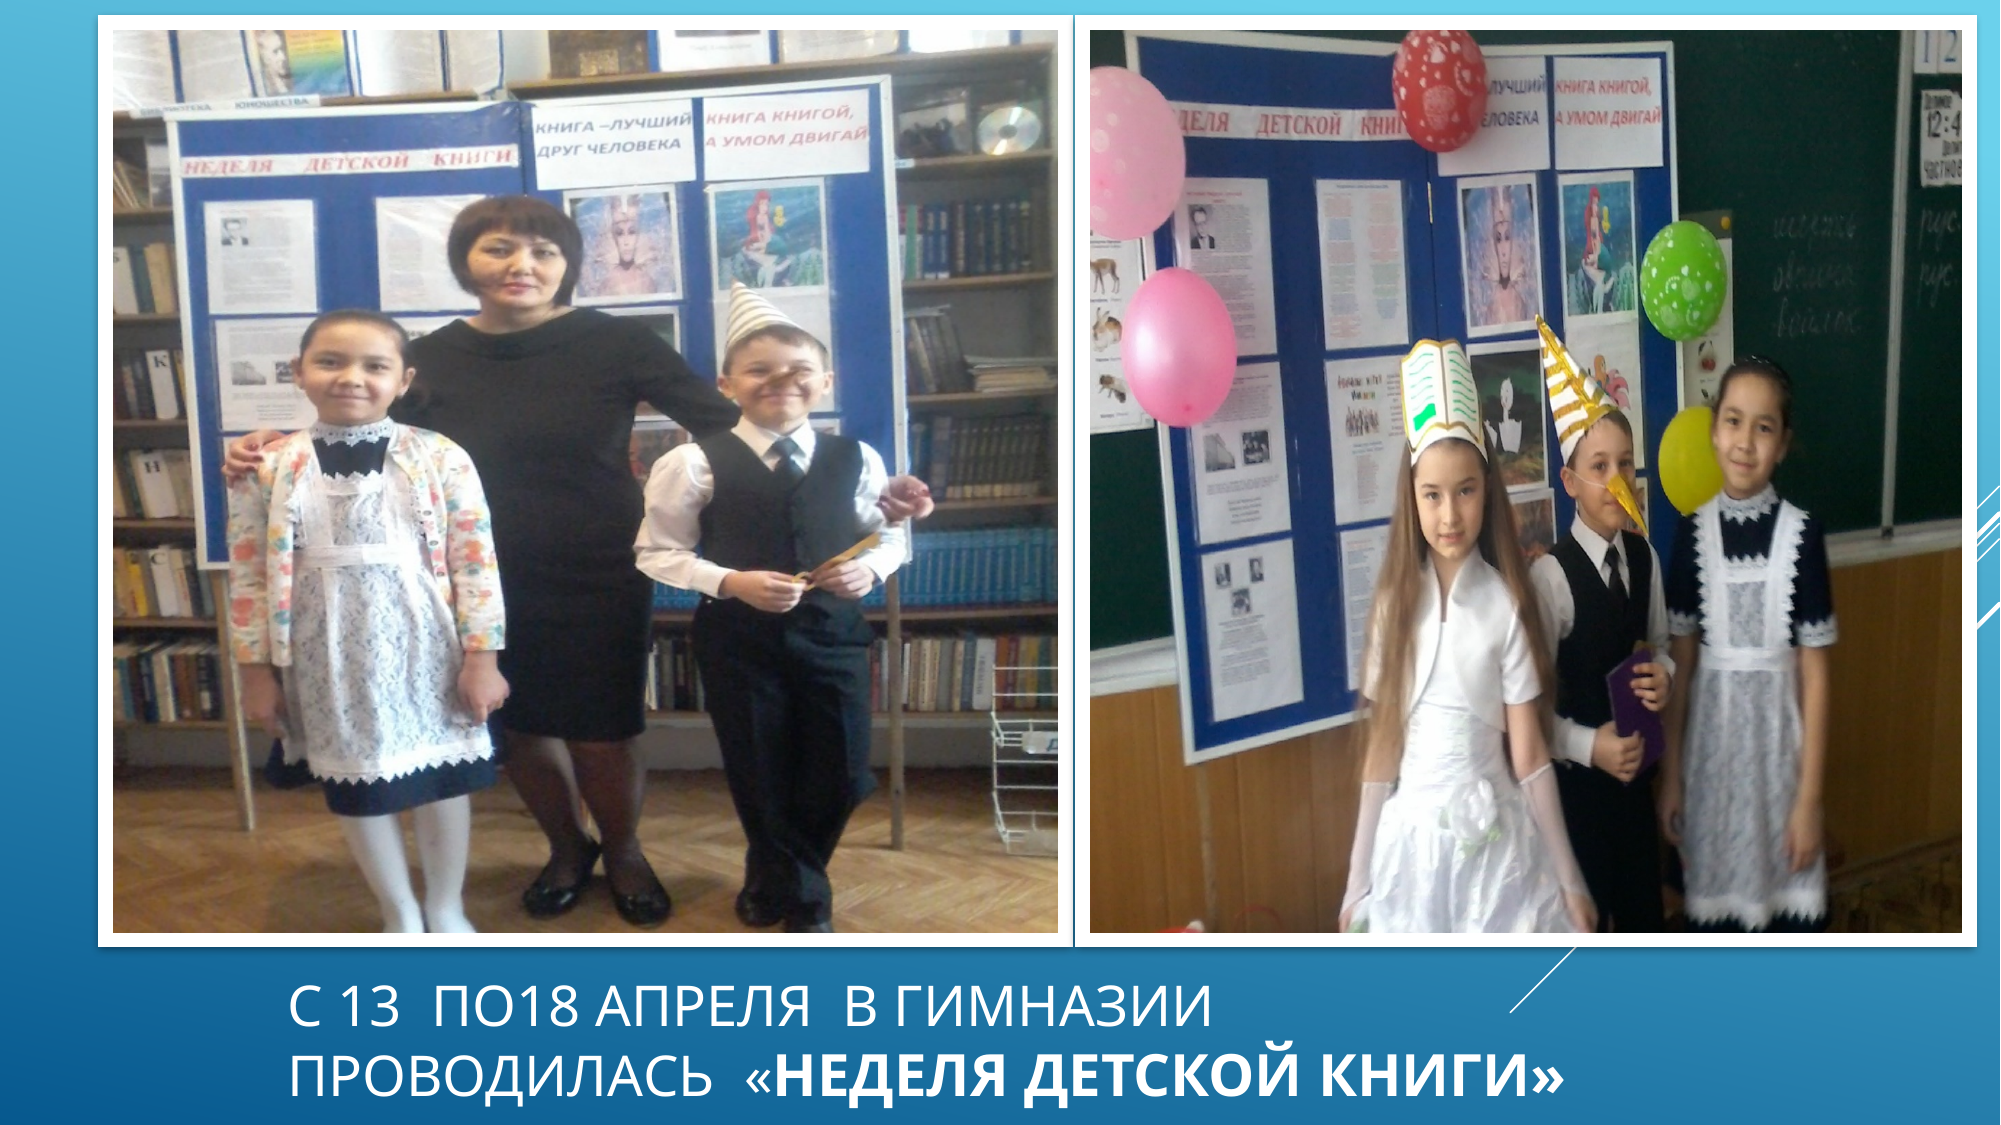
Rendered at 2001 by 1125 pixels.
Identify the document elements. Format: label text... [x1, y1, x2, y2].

picture [1089, 29, 1963, 933]
title С 13 по18 АПРЕЛЯ в гимназии проводилась «НЕДЕЛя ДЕТСКОЙ КНИГИ» [272, 955, 1650, 1125]
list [112, 29, 1059, 933]
